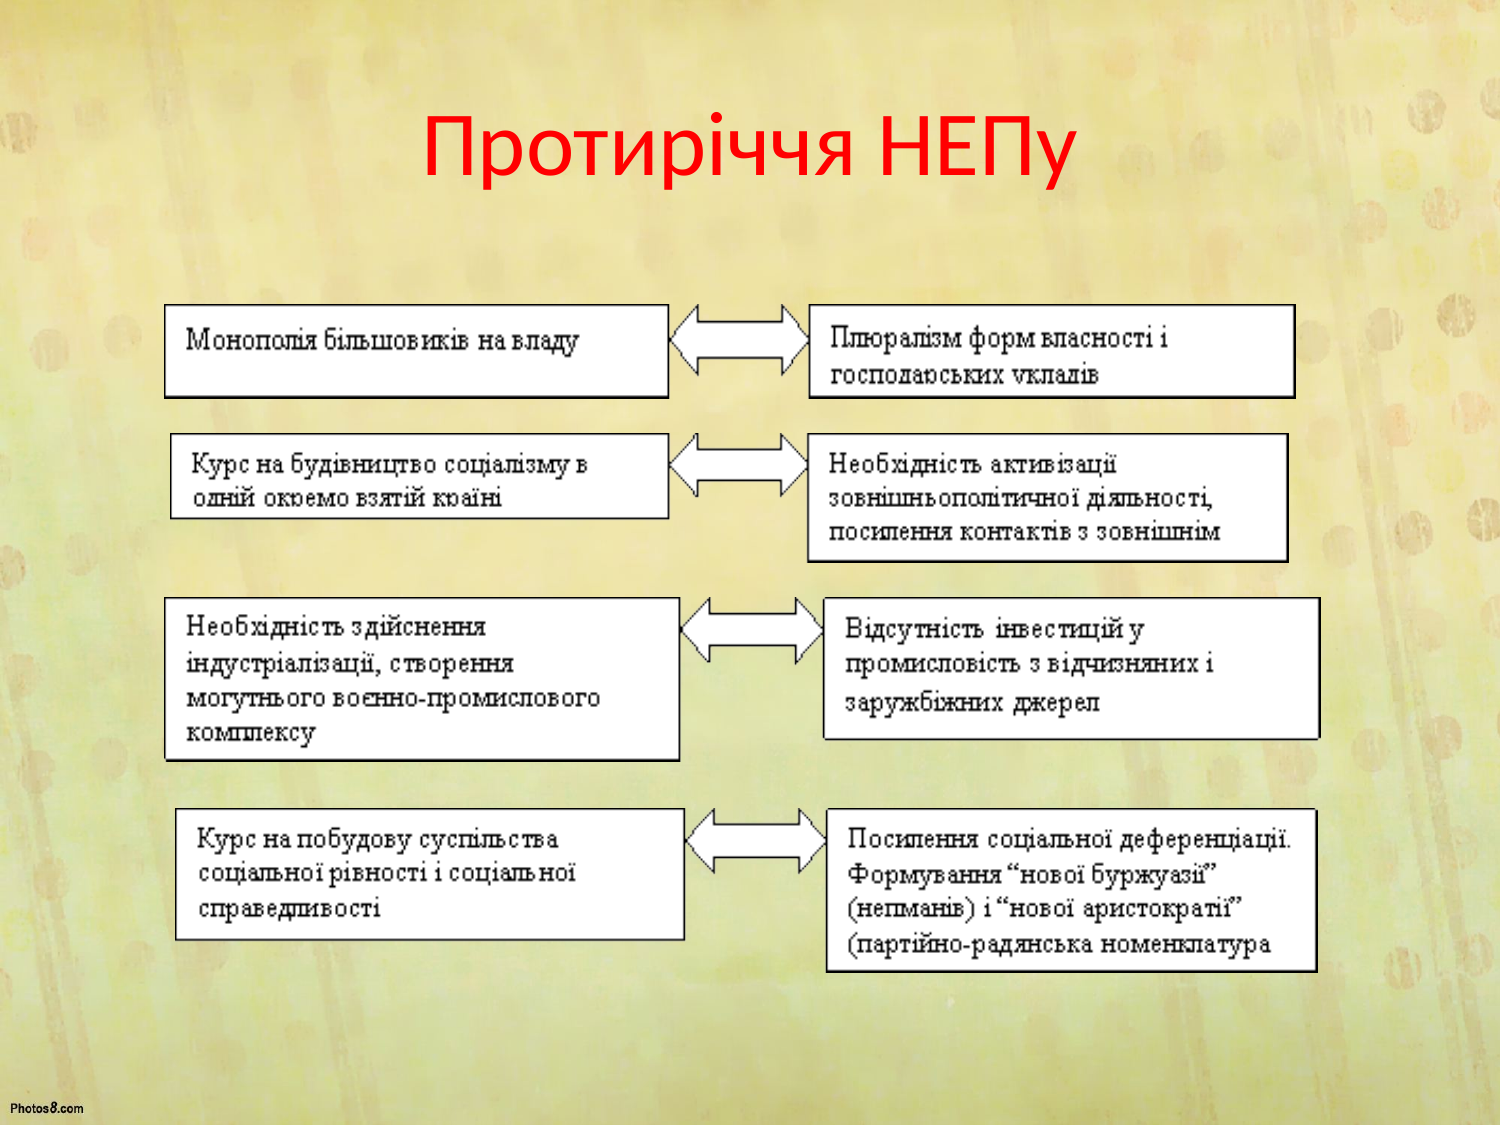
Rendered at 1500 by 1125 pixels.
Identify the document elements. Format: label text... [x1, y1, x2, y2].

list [163, 304, 1296, 399]
title Протиріччя НЕПу [75, 45, 1425, 233]
picture [0, 0, 1500, 1125]
